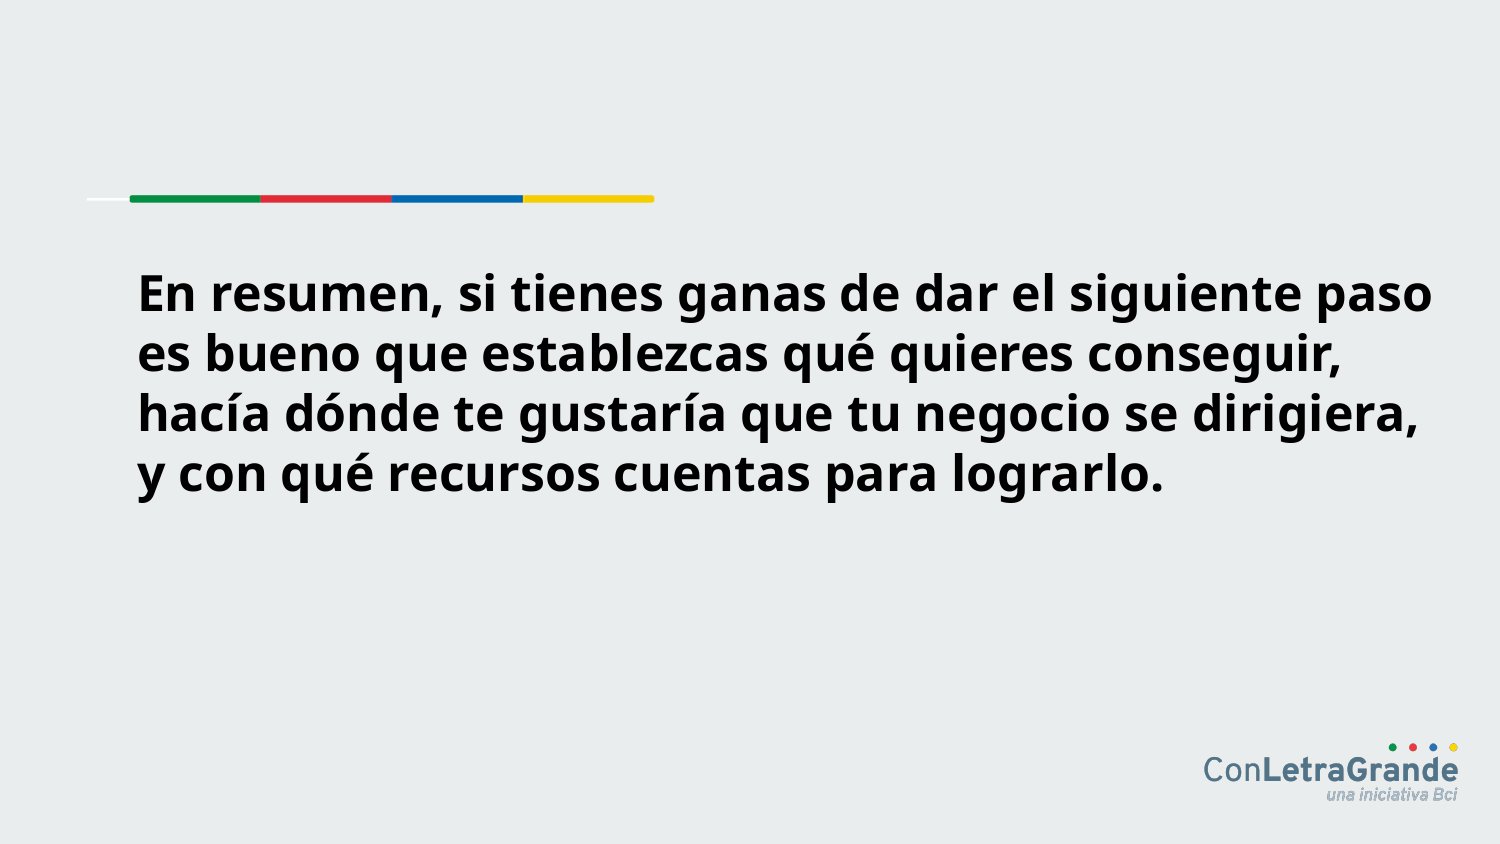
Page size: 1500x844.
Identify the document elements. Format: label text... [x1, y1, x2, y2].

title En resumen, si tienes ganas de dar el siguiente paso es bueno que establezcas qué quieres conseguir, hacía dónde te gustaría que tu negocio se dirigiera, y con qué recursos cuentas para lograrlo. [122, 245, 1453, 616]
picture [129, 180, 656, 212]
picture [1021, 586, 1500, 844]
